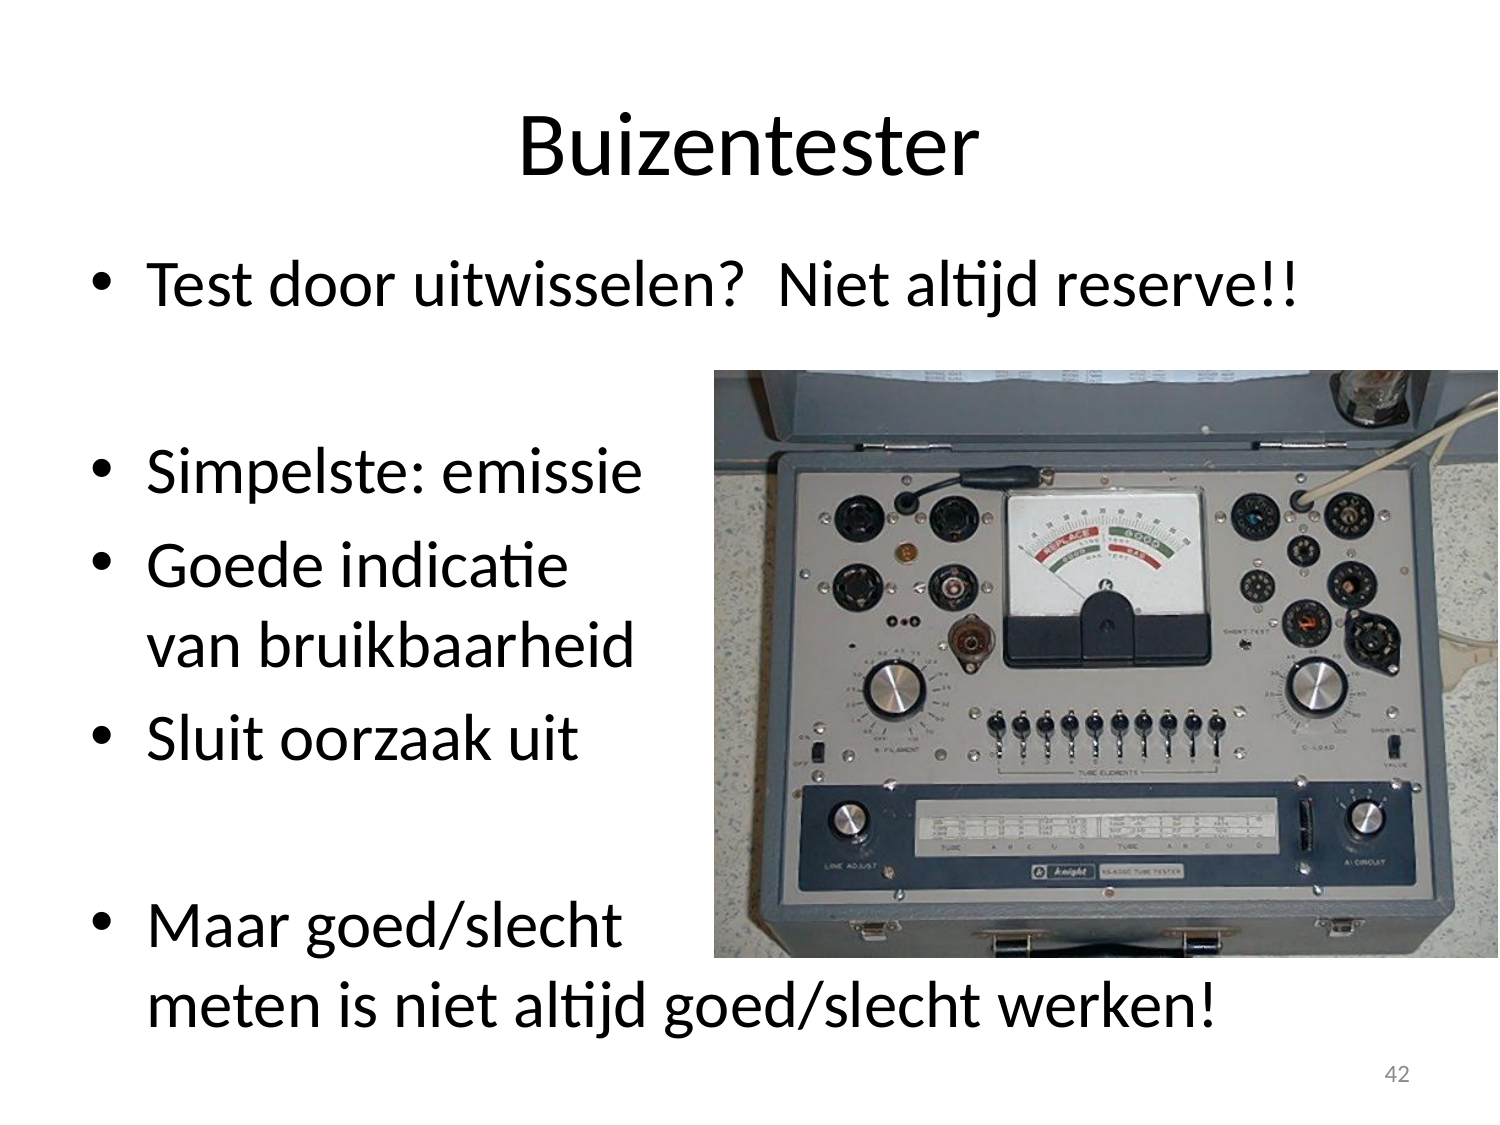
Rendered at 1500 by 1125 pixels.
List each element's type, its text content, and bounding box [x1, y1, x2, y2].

title Buizentester [75, 45, 1425, 232]
slide_number 42 [1074, 1042, 1425, 1103]
list Test door uitwisselen? Niet altijd reserve!! Simpelste: emissie Goede indicatie van bruikbaarheid Sluit oorzaak uit Maar goed/slecht meten is niet altijd goed/slecht werken! [75, 232, 1425, 1103]
picture [714, 370, 1498, 959]
